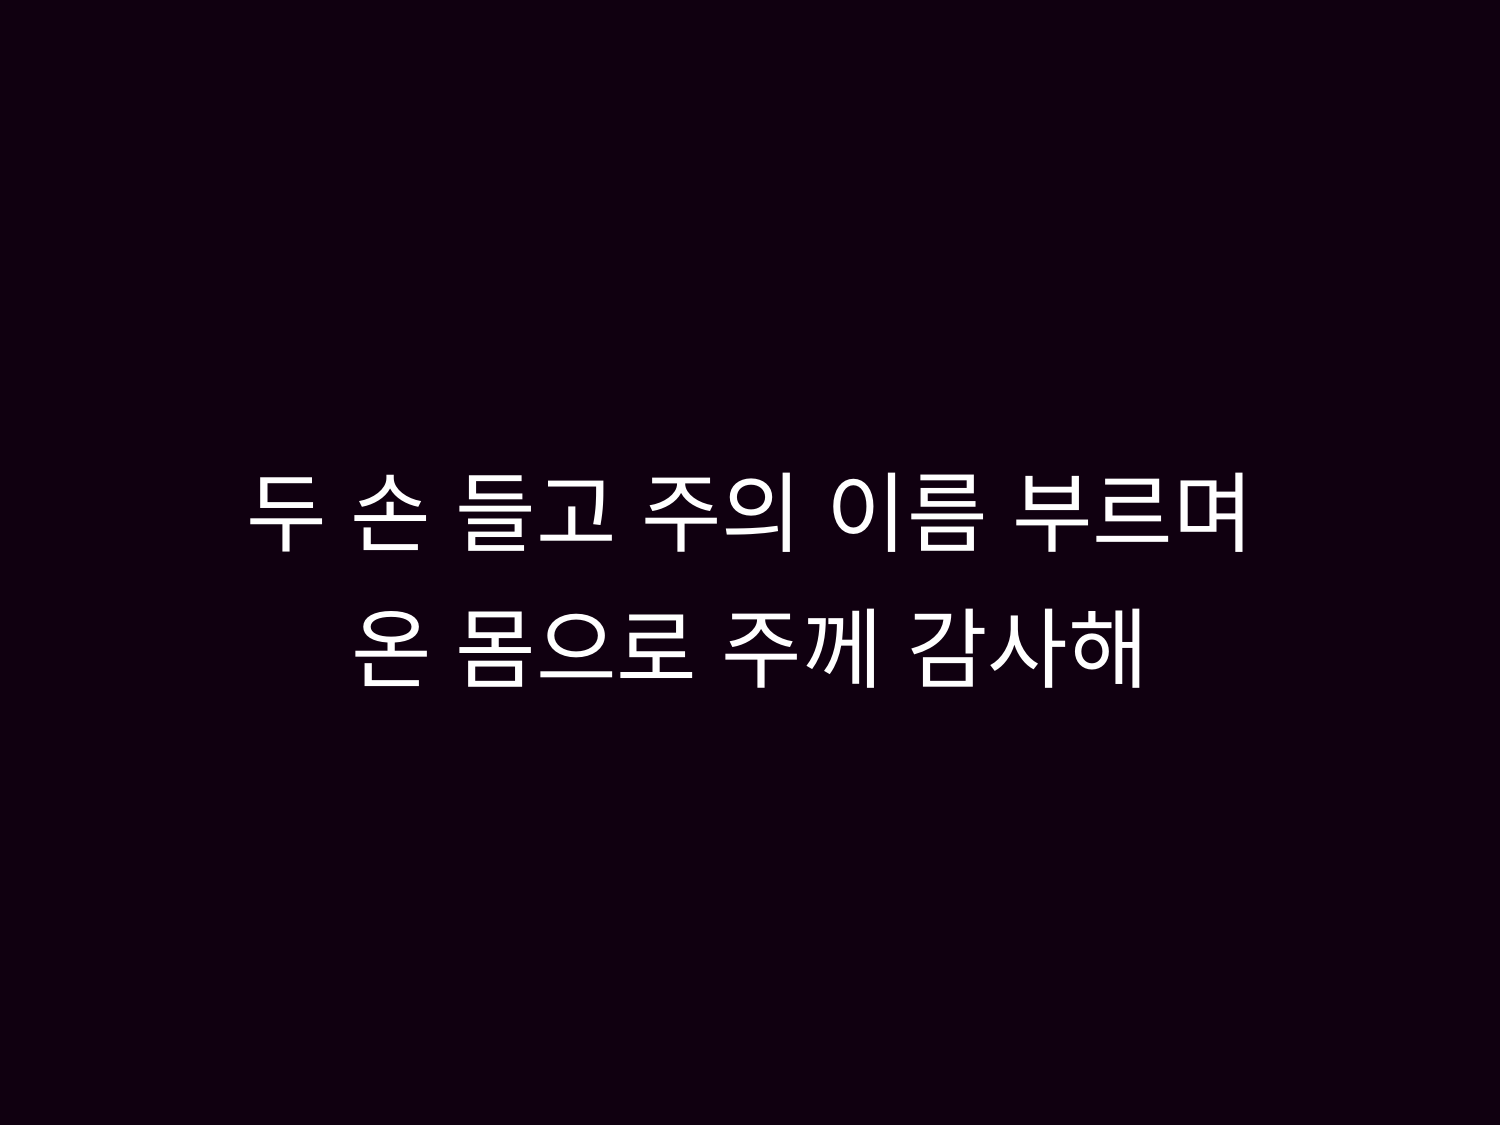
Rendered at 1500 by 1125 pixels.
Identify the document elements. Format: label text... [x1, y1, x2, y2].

title 두 손 들고 주의 이름 부르며 온 몸으로 주께 감사해 [0, 0, 1500, 1125]
